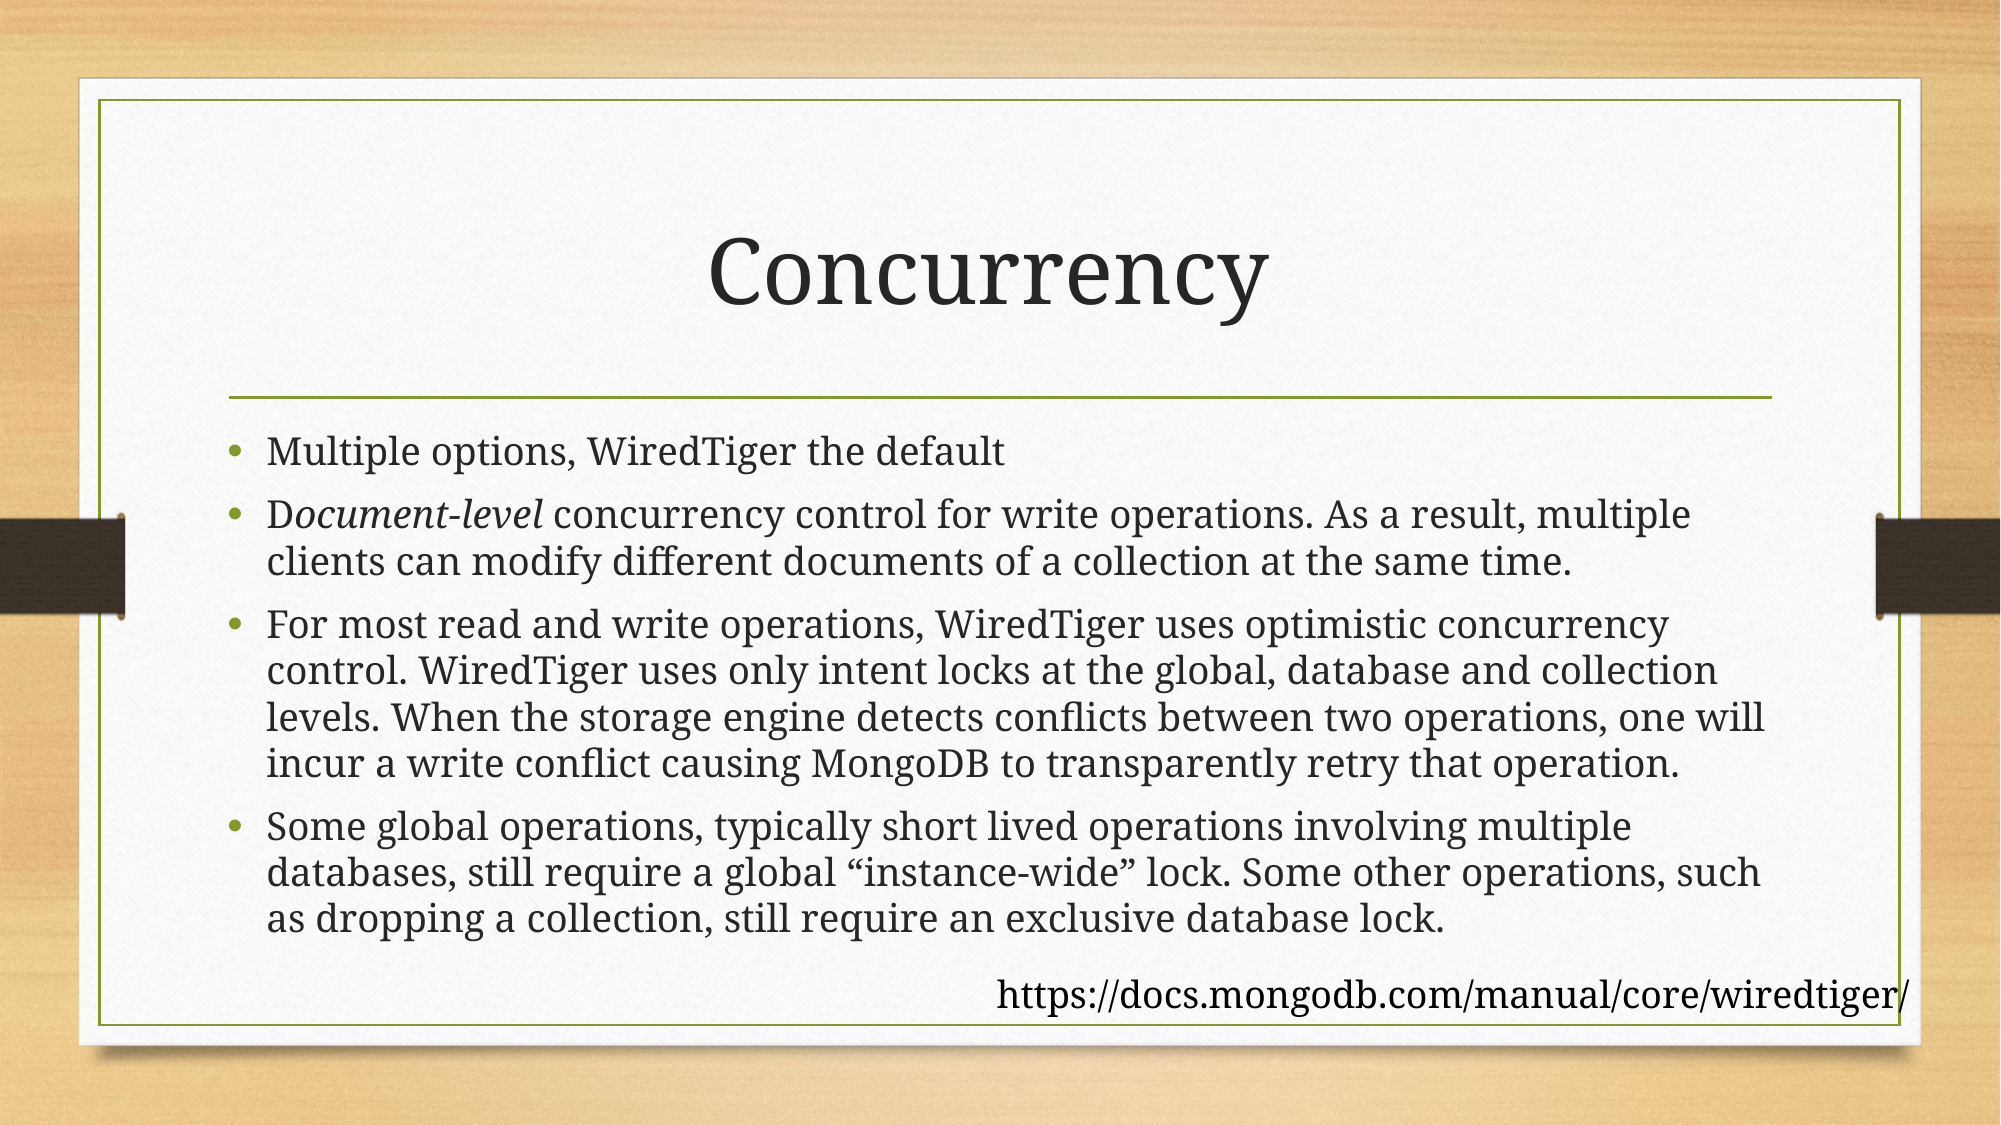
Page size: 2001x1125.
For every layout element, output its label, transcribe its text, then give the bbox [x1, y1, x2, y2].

list Multiple options, WiredTiger the default Document-level concurrency control for write operations. As a result, multiple clients can modify different documents of a collection at the same time. For most read and write operations, WiredTiger uses optimistic concurrency control. WiredTiger uses only intent locks at the global, database and collection levels. When the storage engine detects conflicts between two operations, one will incur a write conflict causing MongoDB to transparently retry that operation. Some global operations, typically short lived operations involving multiple databases, still require a global “instance-wide” lock. Some other operations, such as dropping a collection, still require an exclusive database lock. [212, 419, 1788, 964]
text_box https://docs.mongodb.com/manual/core/wiredtiger/ [982, 963, 1926, 1024]
picture [0, 0, 2001, 1125]
title Concurrency [212, 161, 1788, 375]
